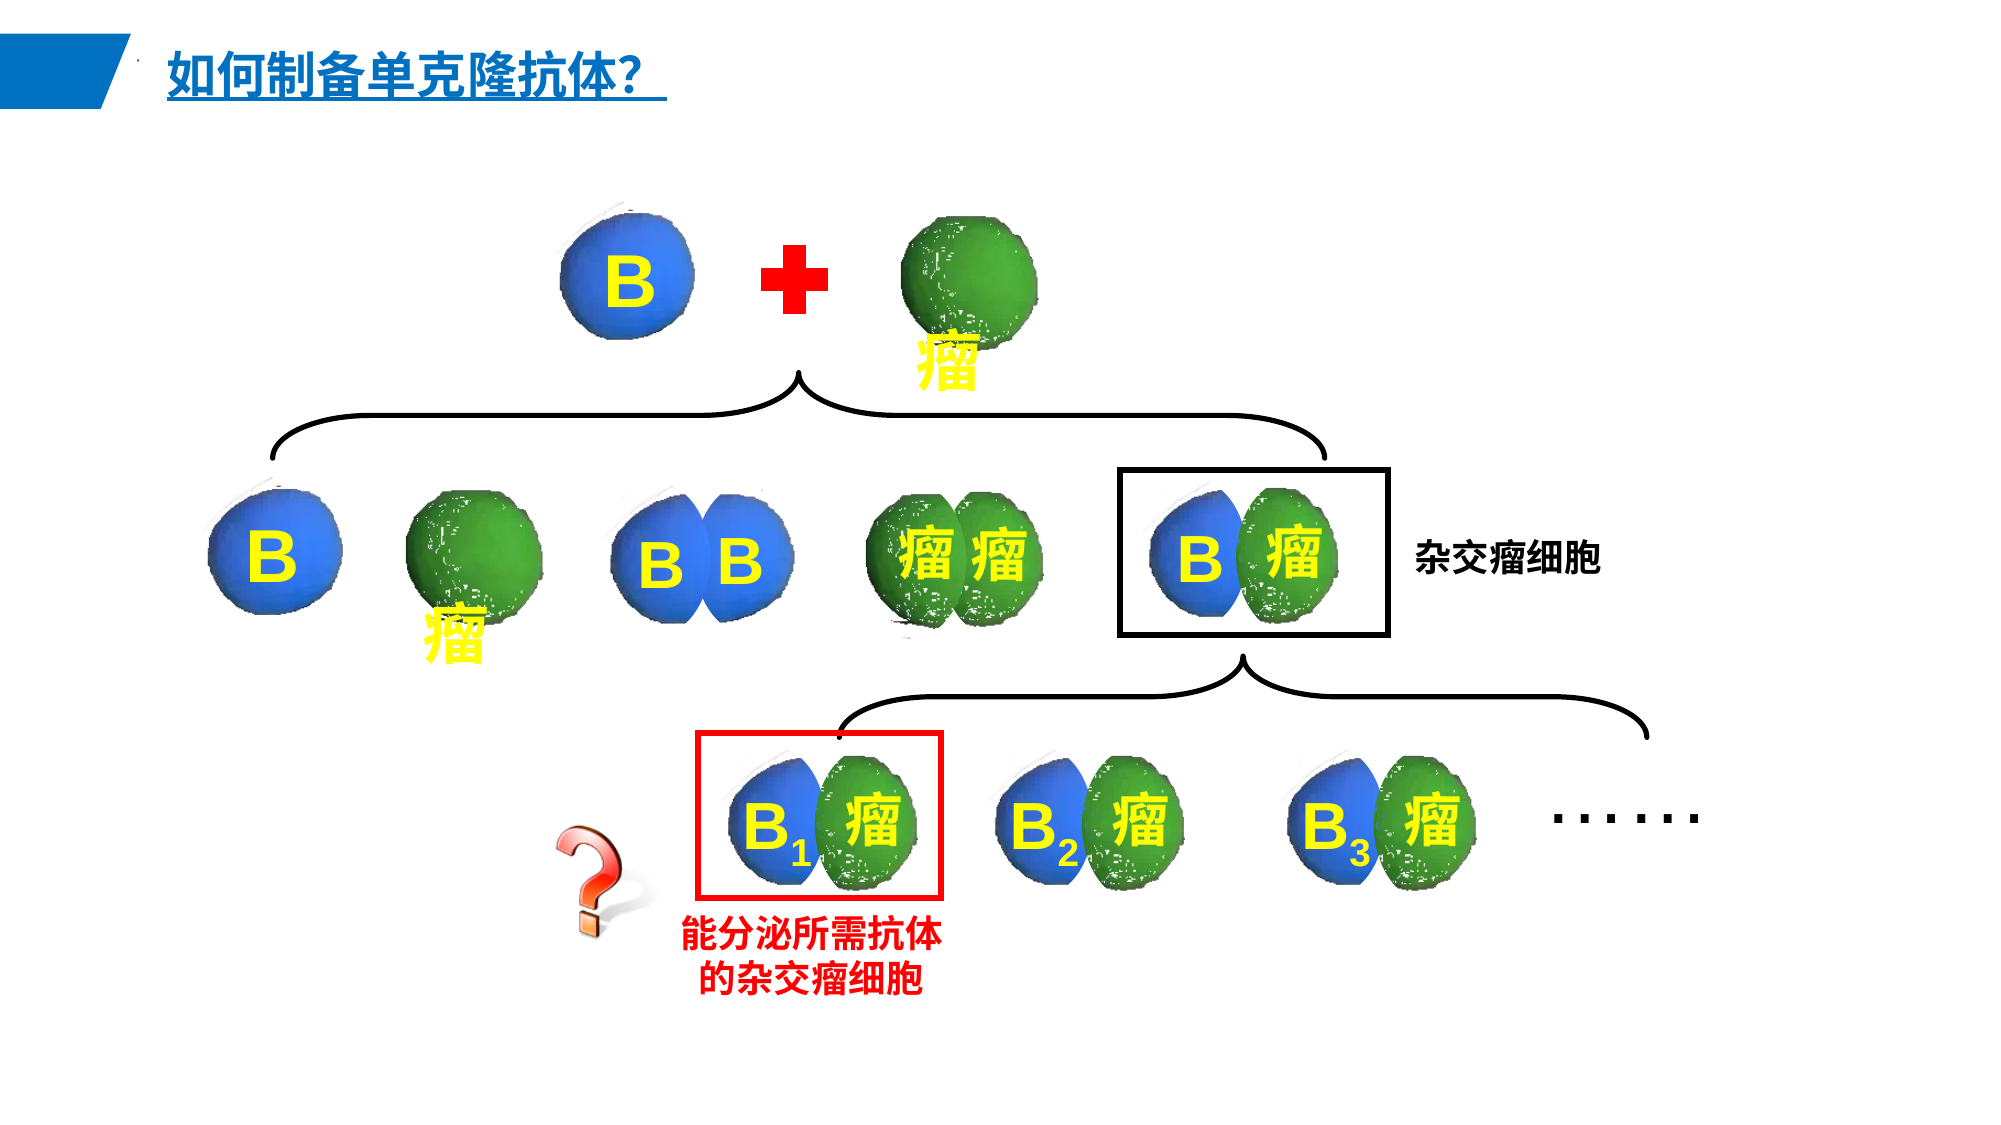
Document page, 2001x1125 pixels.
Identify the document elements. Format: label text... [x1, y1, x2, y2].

text_box 瘤 [407, 636, 525, 680]
text_box [0, 32, 133, 110]
picture [551, 201, 706, 352]
picture [540, 818, 660, 948]
picture [199, 477, 354, 628]
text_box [636, 732, 987, 1005]
picture [890, 204, 1053, 361]
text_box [1277, 746, 1488, 903]
text_box 如何制备单克隆抗体？ [152, 35, 1094, 111]
picture [395, 478, 558, 636]
text_box [761, 245, 828, 314]
text_box [272, 372, 1325, 459]
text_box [601, 482, 808, 636]
text_box [840, 656, 1647, 738]
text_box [854, 482, 1055, 639]
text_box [1119, 470, 1631, 636]
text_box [987, 746, 1196, 903]
text_box …… [1528, 732, 1952, 848]
text_box 瘤 [900, 361, 1018, 407]
